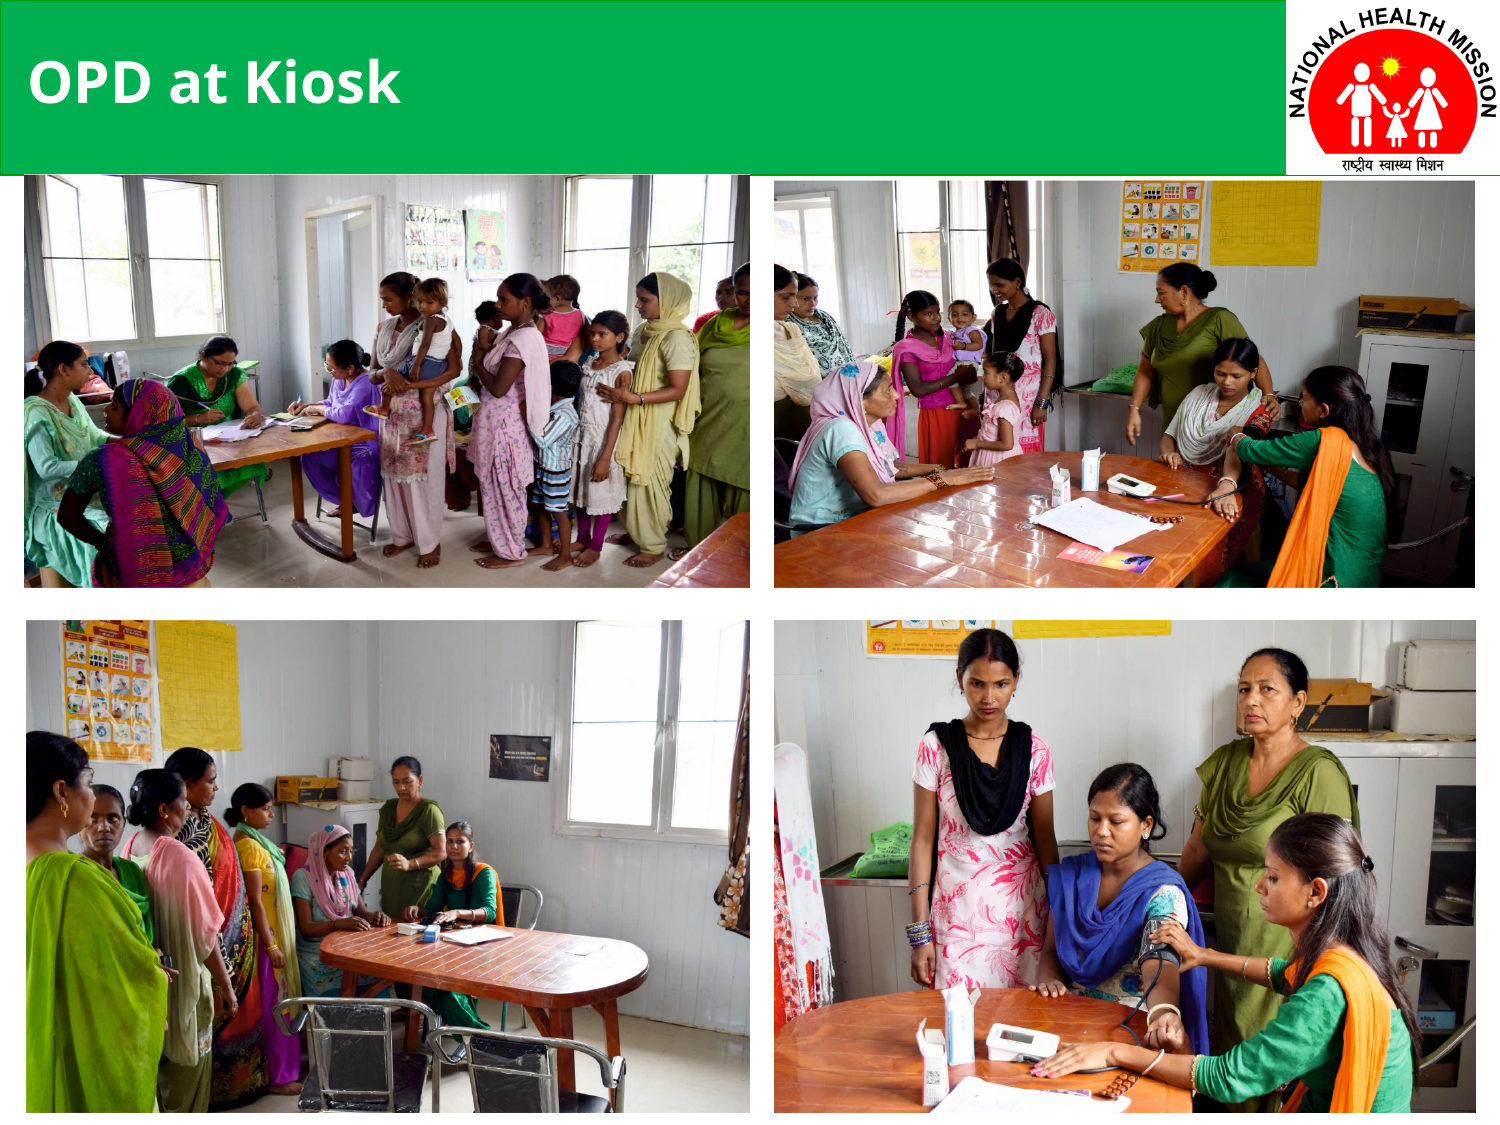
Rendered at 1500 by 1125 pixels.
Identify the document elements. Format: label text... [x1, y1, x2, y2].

text_box OPD at Kiosk [12, 37, 1238, 163]
picture [774, 620, 1476, 1113]
picture [24, 174, 751, 588]
picture [26, 620, 751, 1113]
picture [1286, 0, 1500, 175]
picture [774, 180, 1476, 588]
